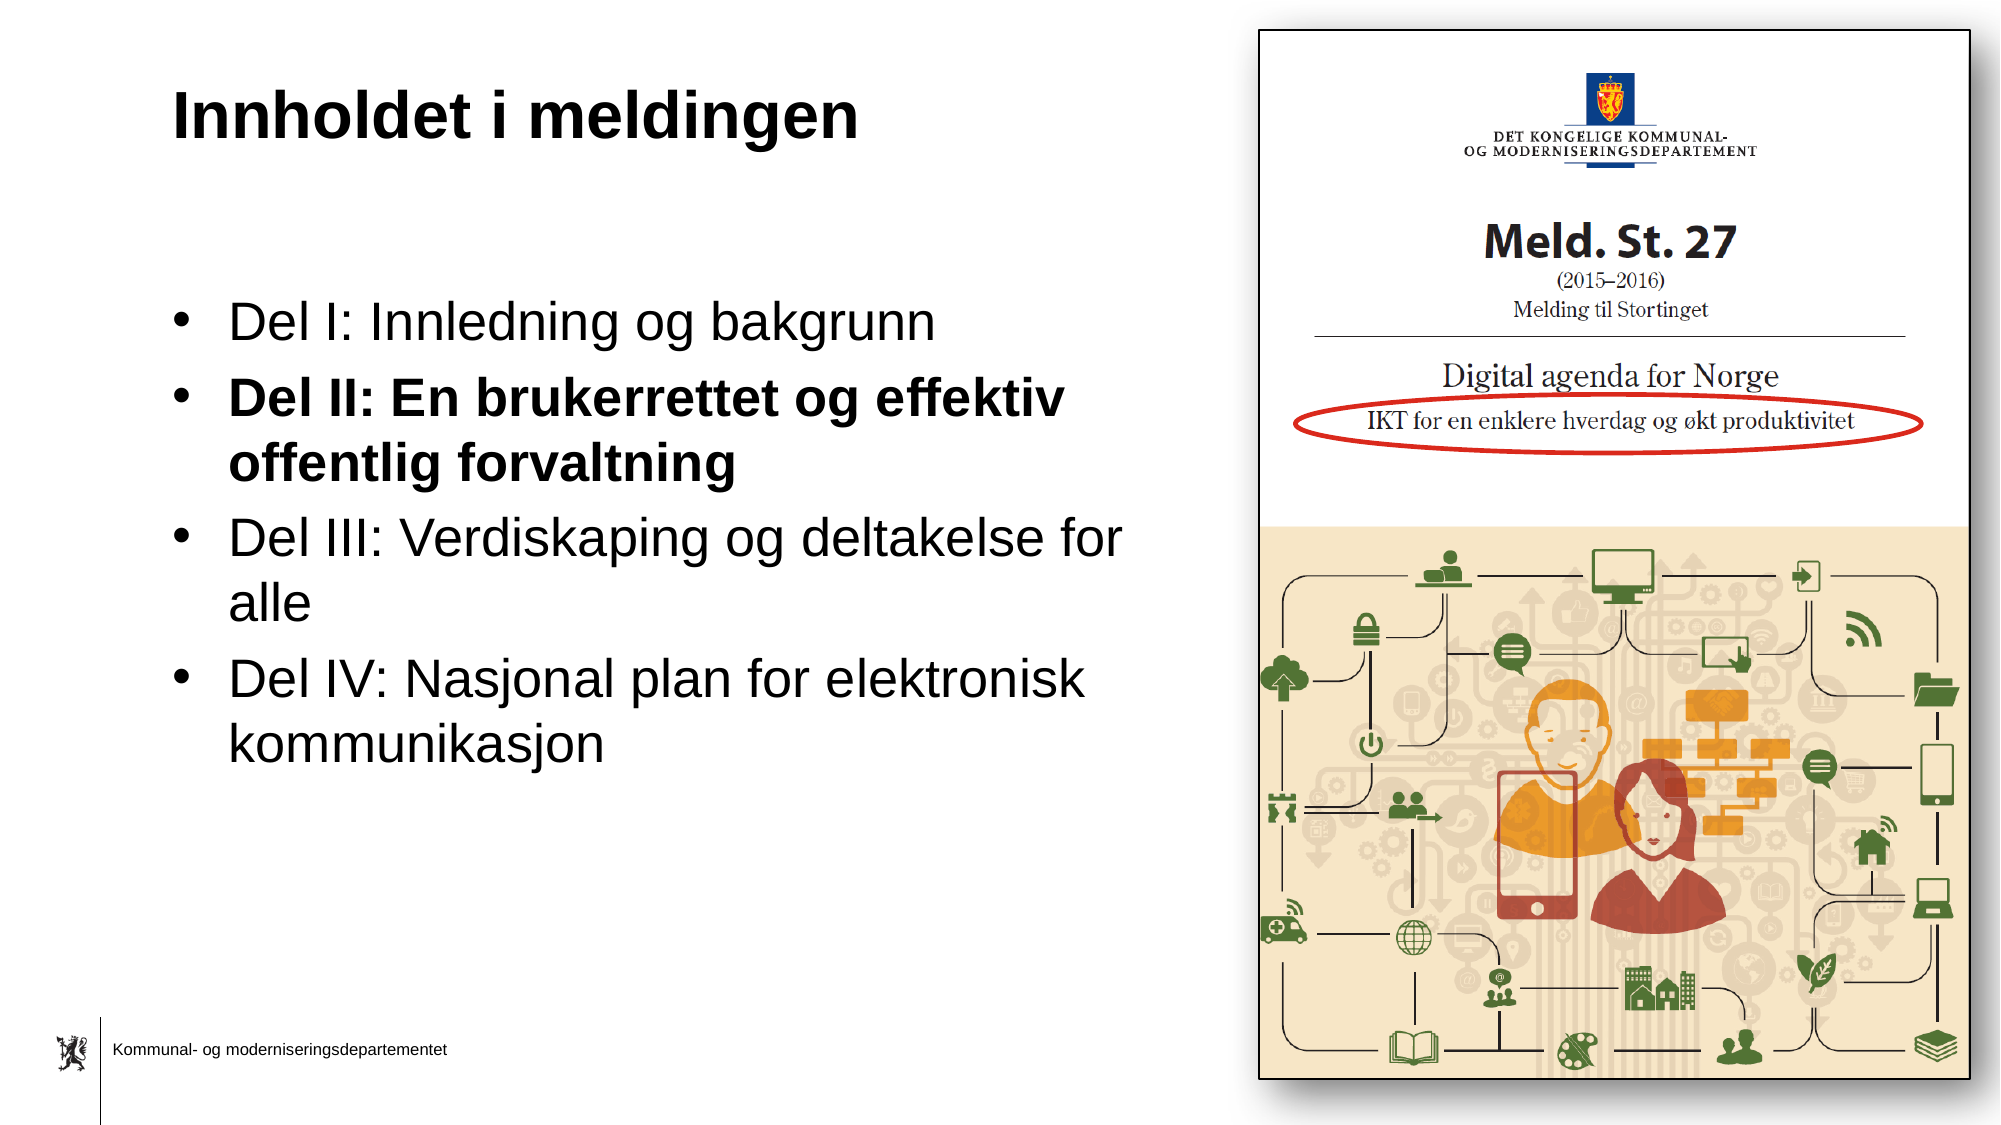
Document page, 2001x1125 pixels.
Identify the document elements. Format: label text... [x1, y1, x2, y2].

picture [1259, 30, 1969, 1079]
picture [56, 1035, 87, 1072]
text_box Innholdet i meldingen [157, 64, 1223, 315]
text_box Del I: Innledning og bakgrunn Del II: En brukerrettet og effektiv offentlig forvaltning Del III: Verdiskaping og deltakelse for alle Del IV: Nasjonal plan for elektronisk kommunikasjon [157, 315, 1223, 937]
